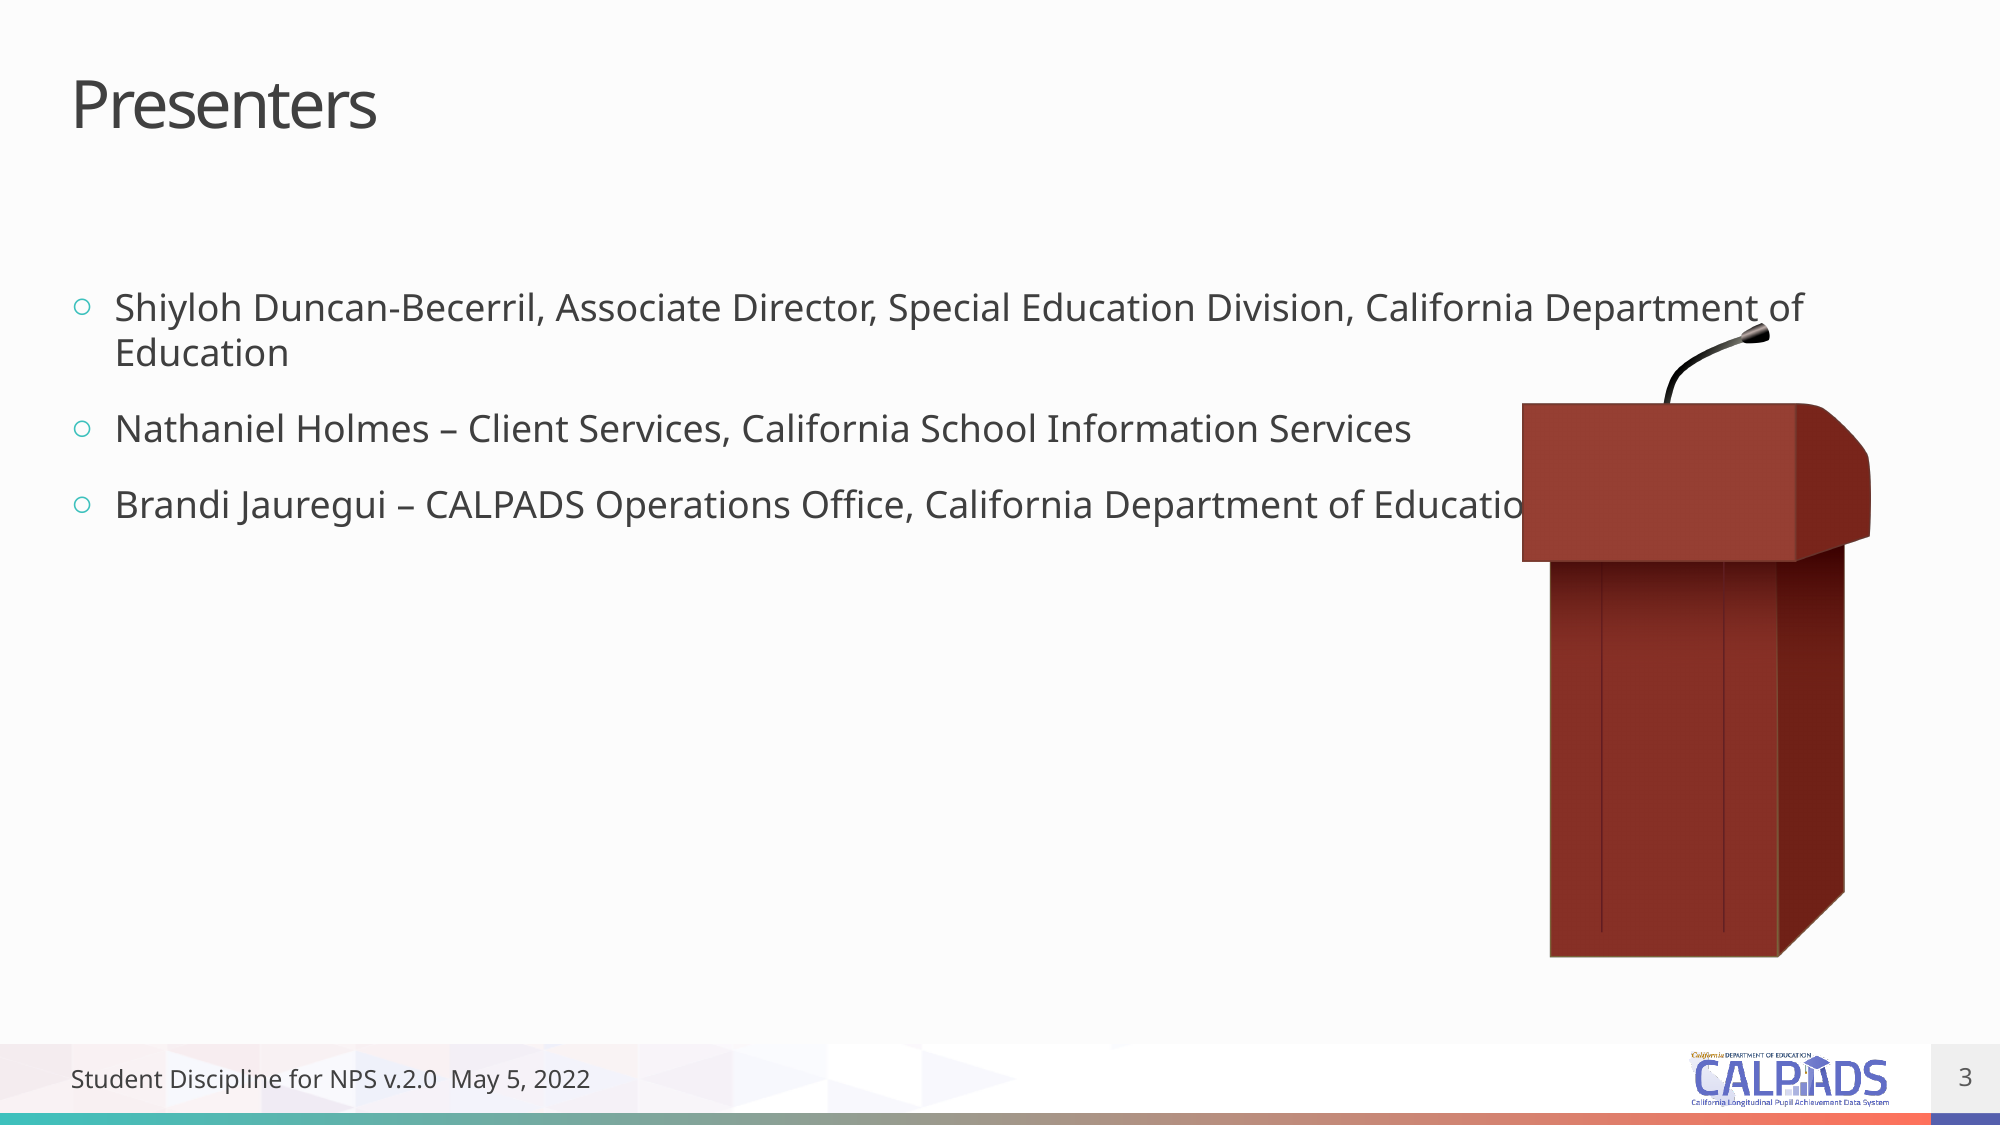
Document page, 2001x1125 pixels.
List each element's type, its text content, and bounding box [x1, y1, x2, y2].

title Presenters [70, 70, 1932, 142]
list Shiyloh Duncan-Becerril, Associate Director, Special Education Division, California Department of Education Nathaniel Holmes – Client Services, California School Information Services Brandi Jauregui – CALPADS Operations Office, California Department of Education [70, 283, 1932, 998]
slide_number 3 [1931, 1044, 2000, 1114]
footer Student Discipline for NPS v.2.0 May 5, 2022 [70, 1044, 969, 1112]
picture [0, 1044, 1931, 1113]
picture [1521, 323, 1871, 958]
